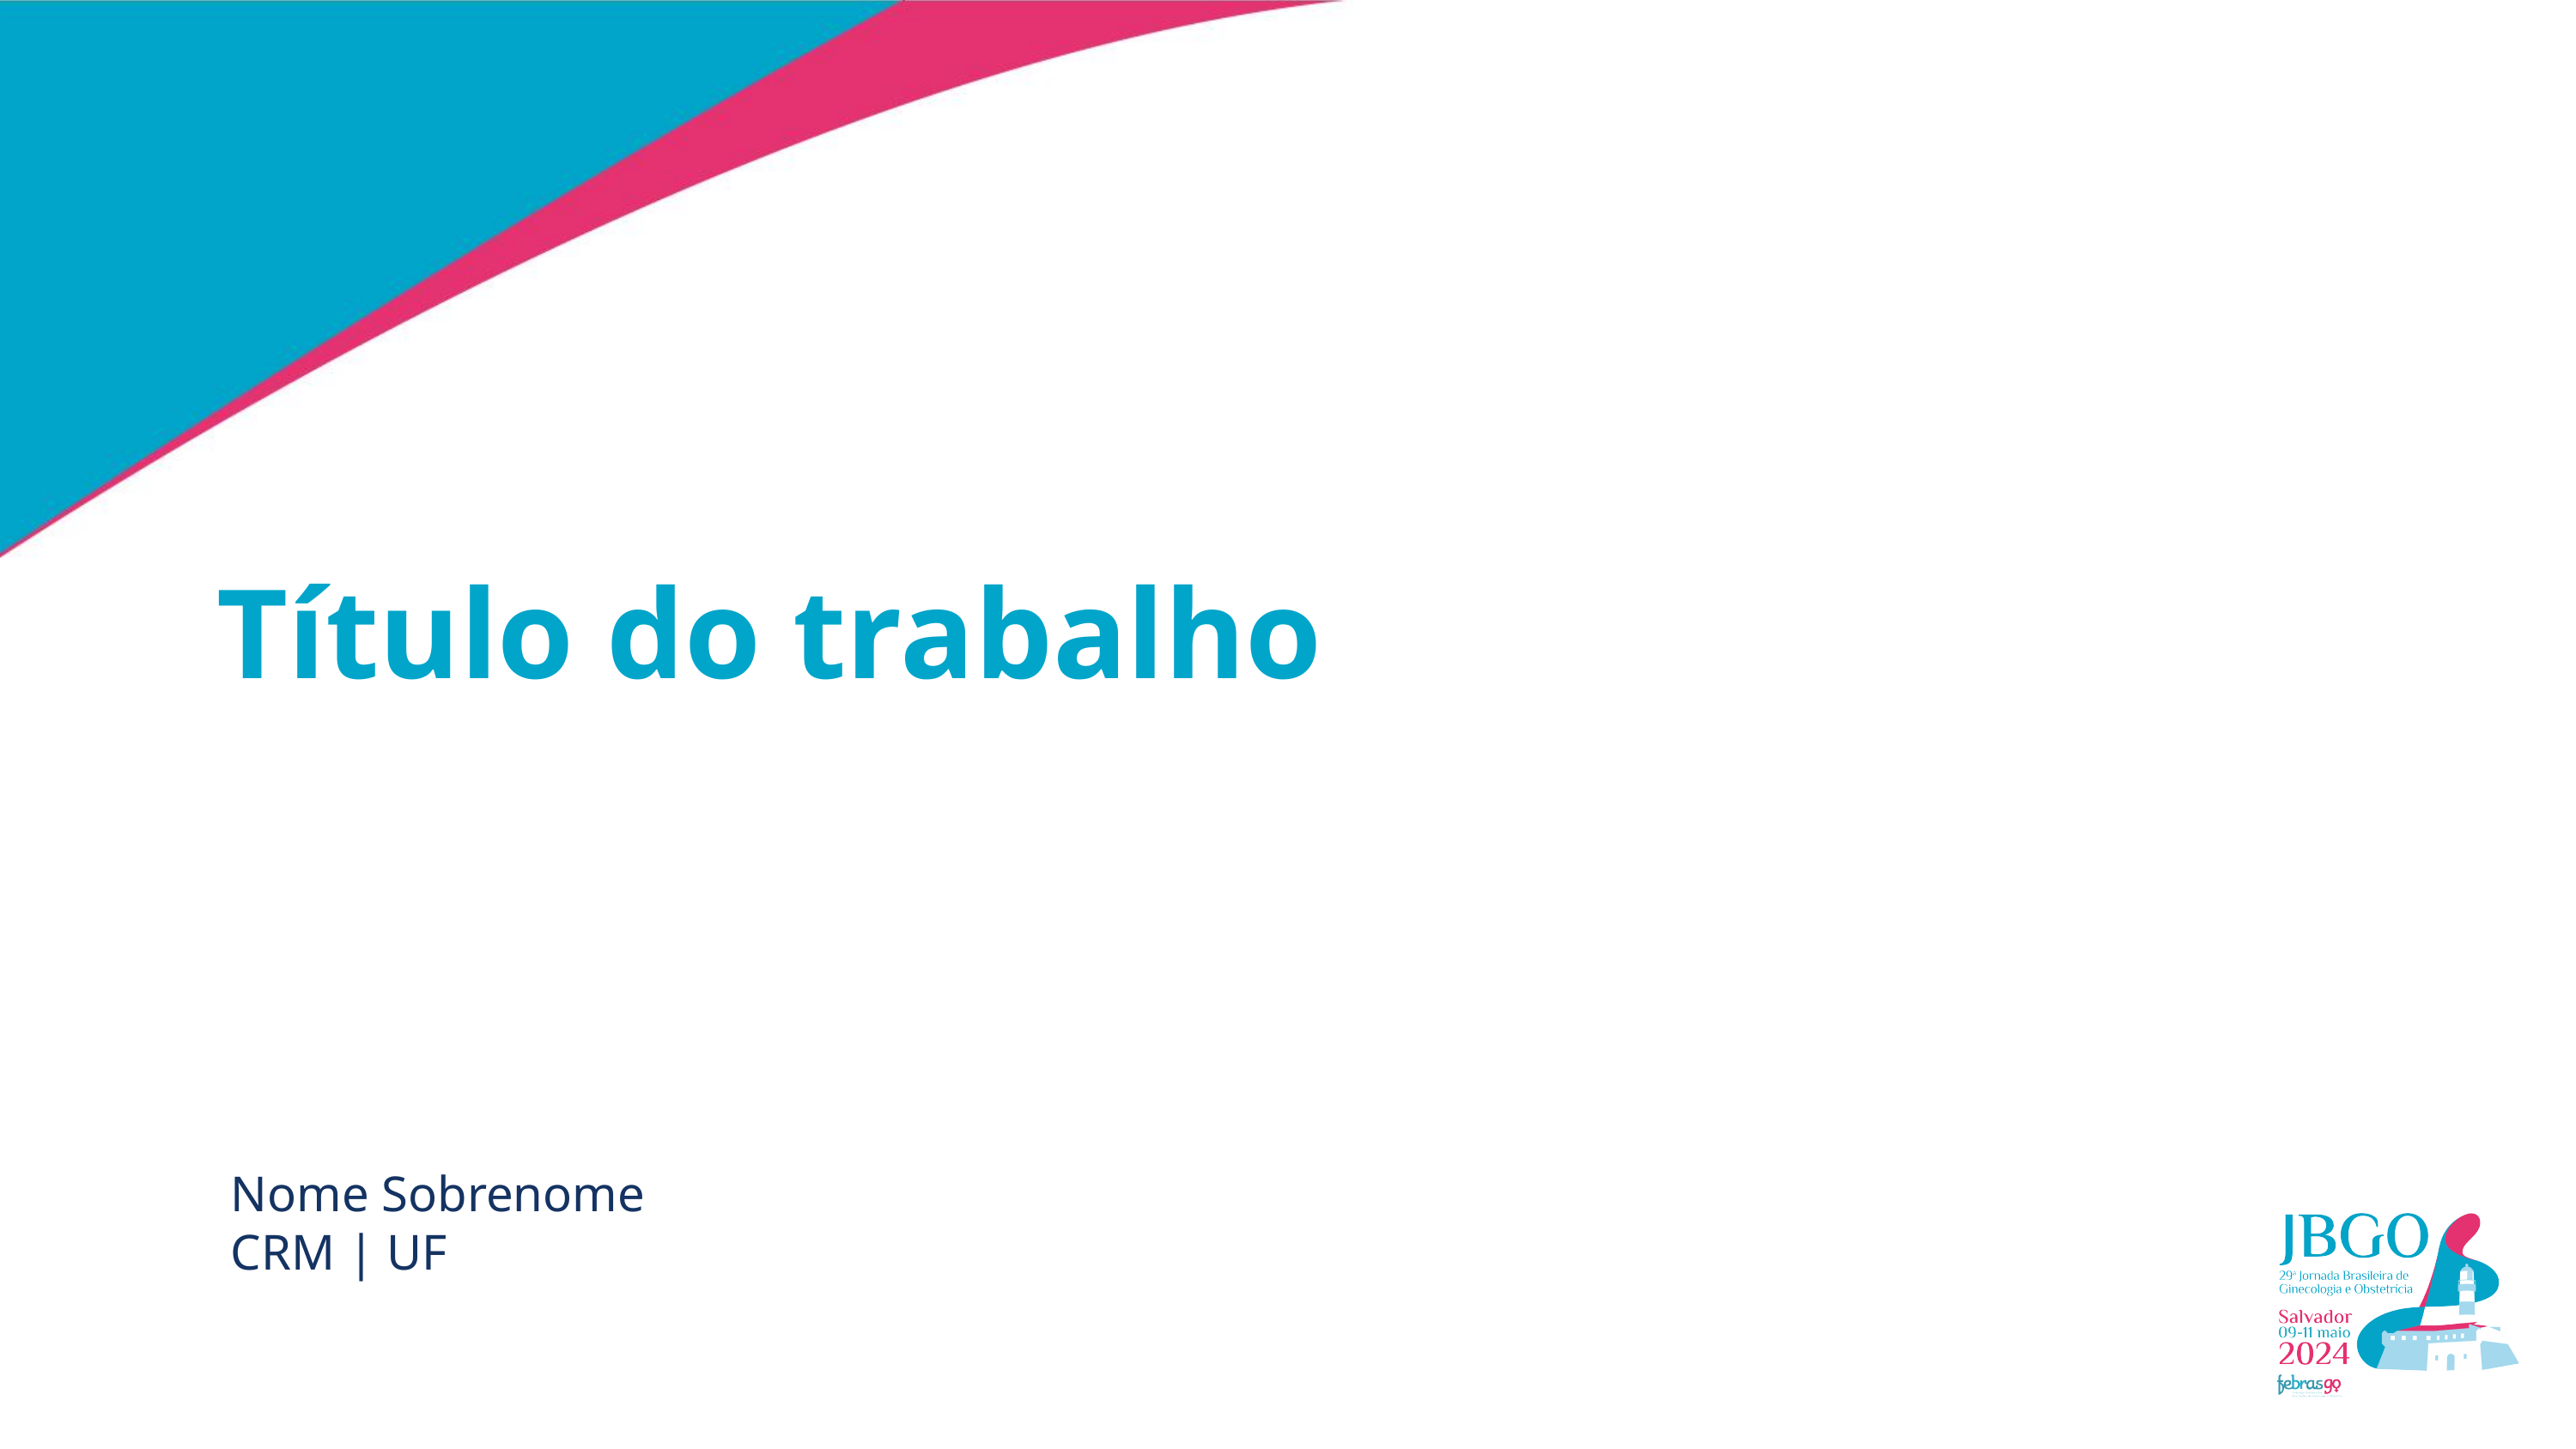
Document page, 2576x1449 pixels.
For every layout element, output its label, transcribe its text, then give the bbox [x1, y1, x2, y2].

text_box Título do trabalho [204, 542, 1552, 715]
picture [0, 0, 2576, 1449]
text_box Nome Sobrenome CRM | UF [217, 1150, 1147, 1324]
